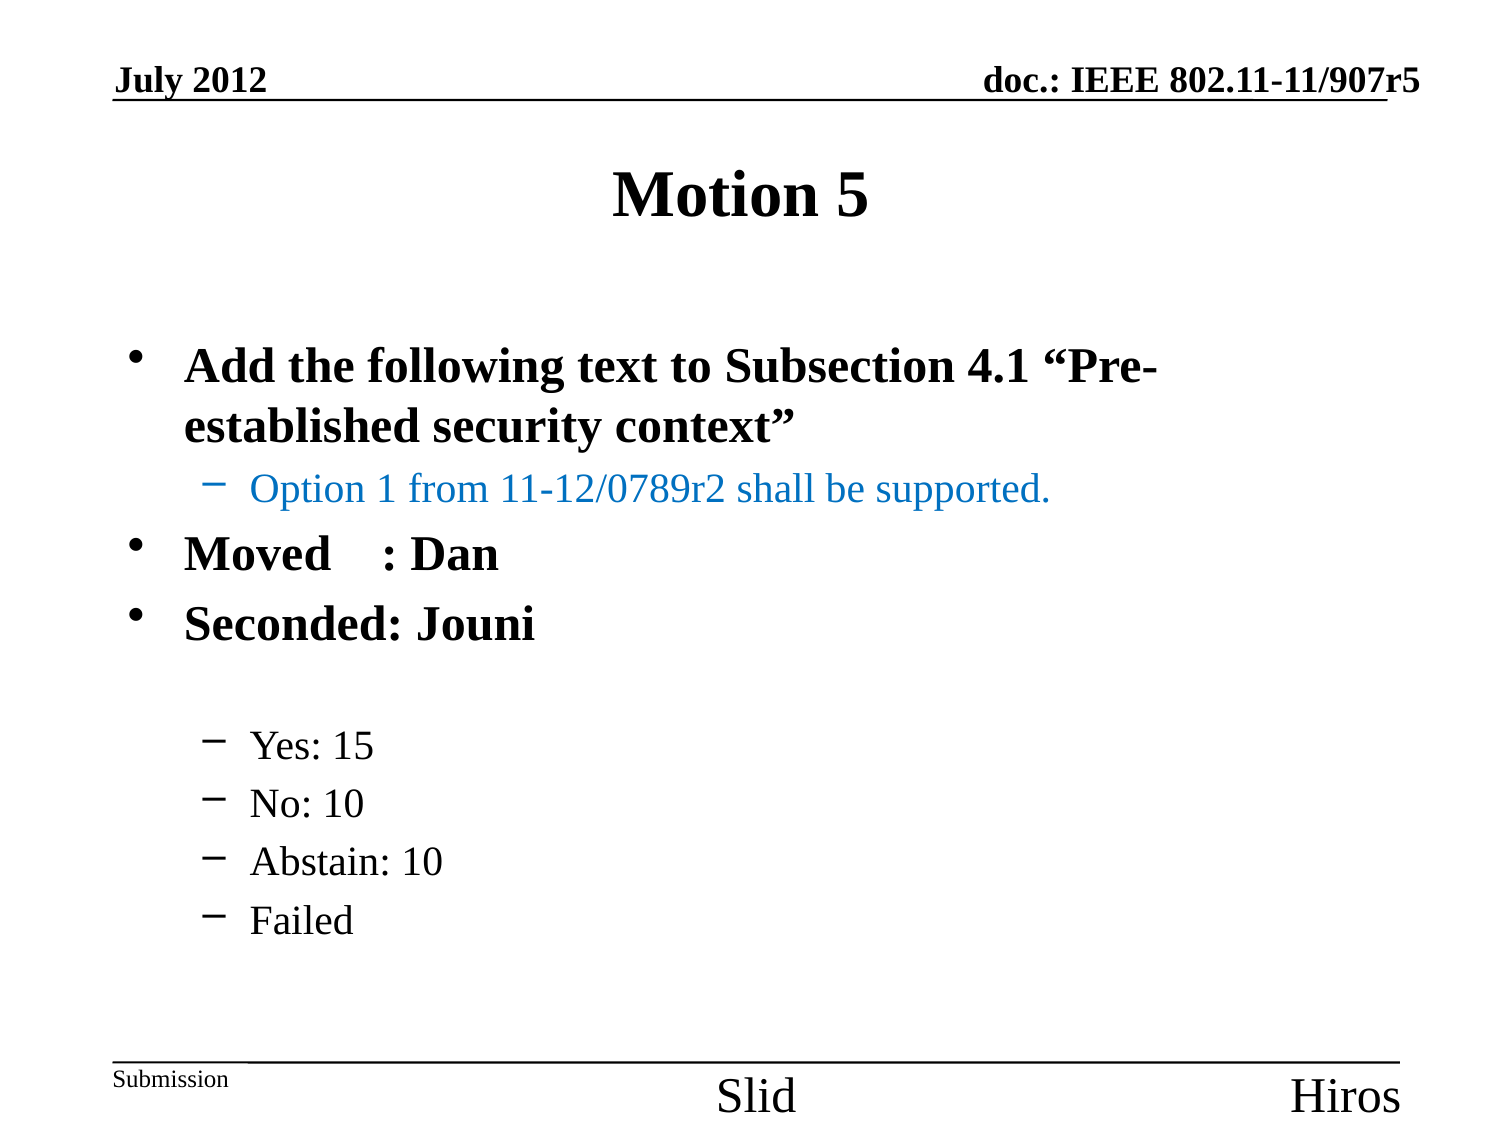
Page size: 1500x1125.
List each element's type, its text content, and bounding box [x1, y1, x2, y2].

list Add the following text to Subsection 4.1 “Pre-established security context” Option 1 from 11-12/0789r2 shall be supported. Moved : Dan Seconded: Jouni Yes: 15 No: 10 Abstain: 10 Failed [112, 324, 1388, 1001]
title Motion 5 [111, 101, 1388, 277]
slide_number Slide 63 [712, 1061, 800, 1093]
footer Hiroshi Mano / ATRD [1288, 1061, 1402, 1093]
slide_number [114, 54, 270, 101]
